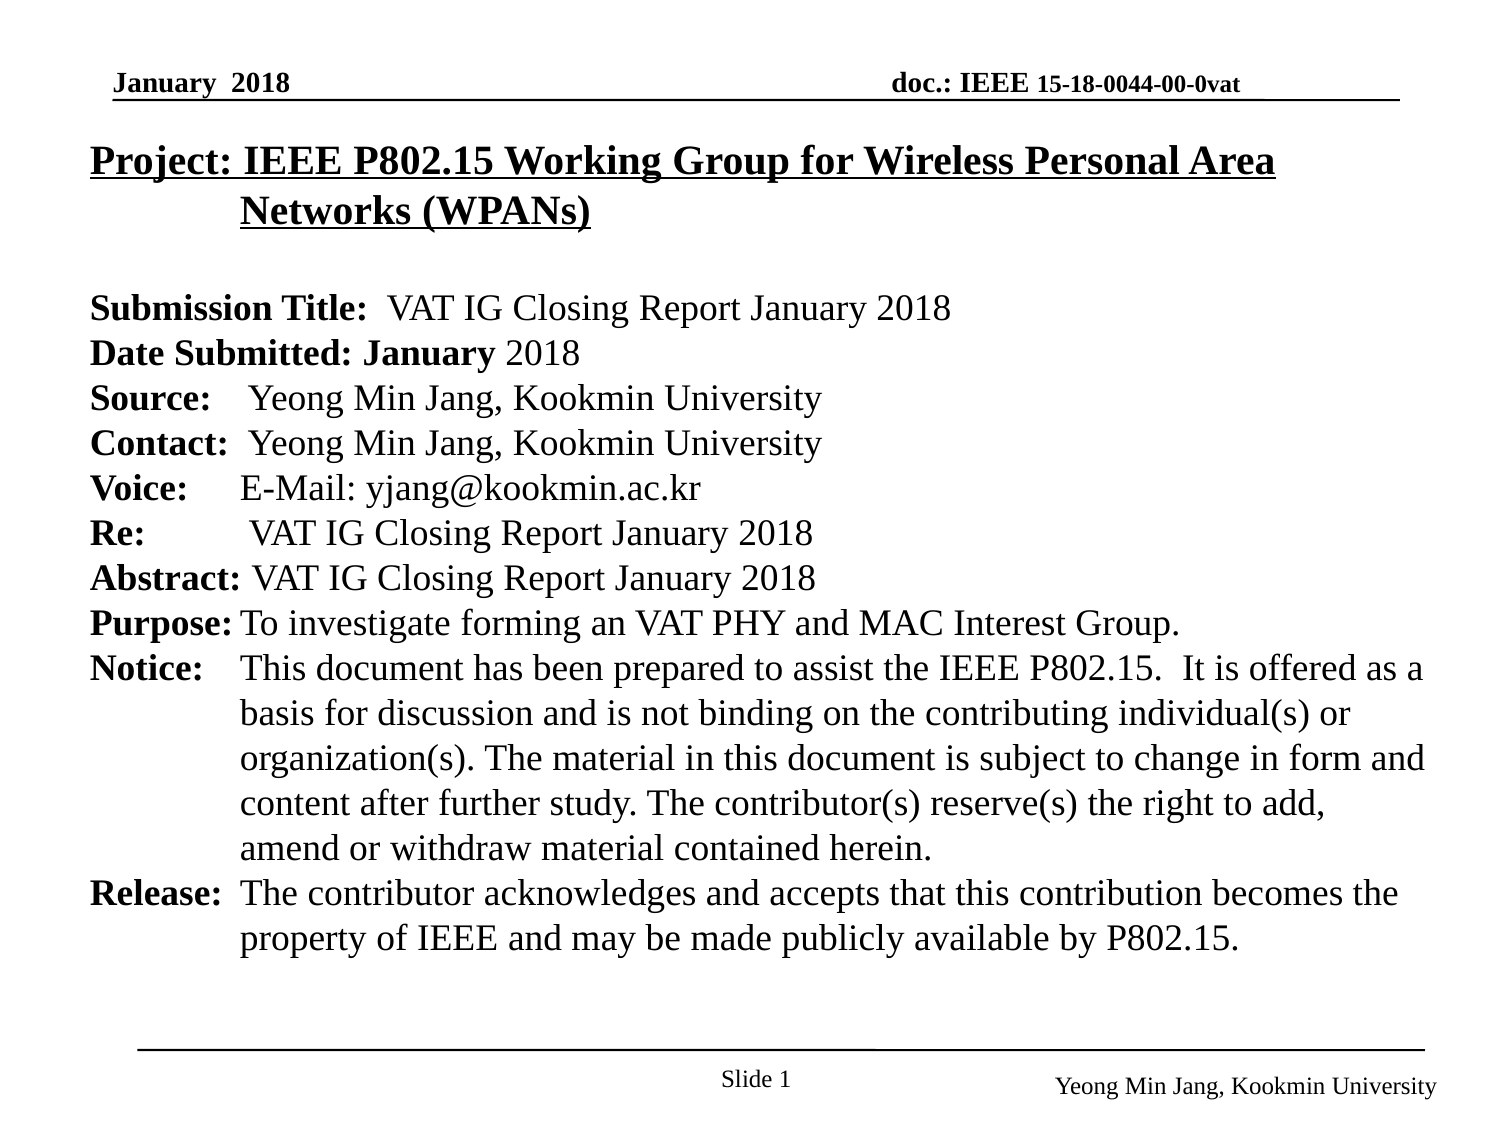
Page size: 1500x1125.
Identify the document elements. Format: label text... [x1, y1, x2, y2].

text_box Project: IEEE P802.15 Working Group for Wireless Personal Area Networks (WPANs) Submission Title: VAT IG Closing Report January 2018 Date Submitted: January 2018 Source: Yeong Min Jang, Kookmin University Contact: Yeong Min Jang, Kookmin University Voice: E-Mail: yjang@kookmin.ac.kr Re: VAT IG Closing Report January 2018 Abstract: VAT IG Closing Report January 2018 Purpose: To investigate forming an VAT PHY and MAC Interest Group. Notice: This document has been prepared to assist the IEEE P802.15. It is offered as a basis for discussion and is not binding on the contributing individual(s) or organization(s). The material in this document is subject to change in form and content after further study. The contributor(s) reserve(s) the right to add, amend or withdraw material contained herein. Release: The contributor acknowledges and accepts that this contribution becomes the property of IEEE and may be made publicly available by P802.15. [75, 125, 1450, 965]
slide_number Slide 1 [712, 1061, 800, 1093]
